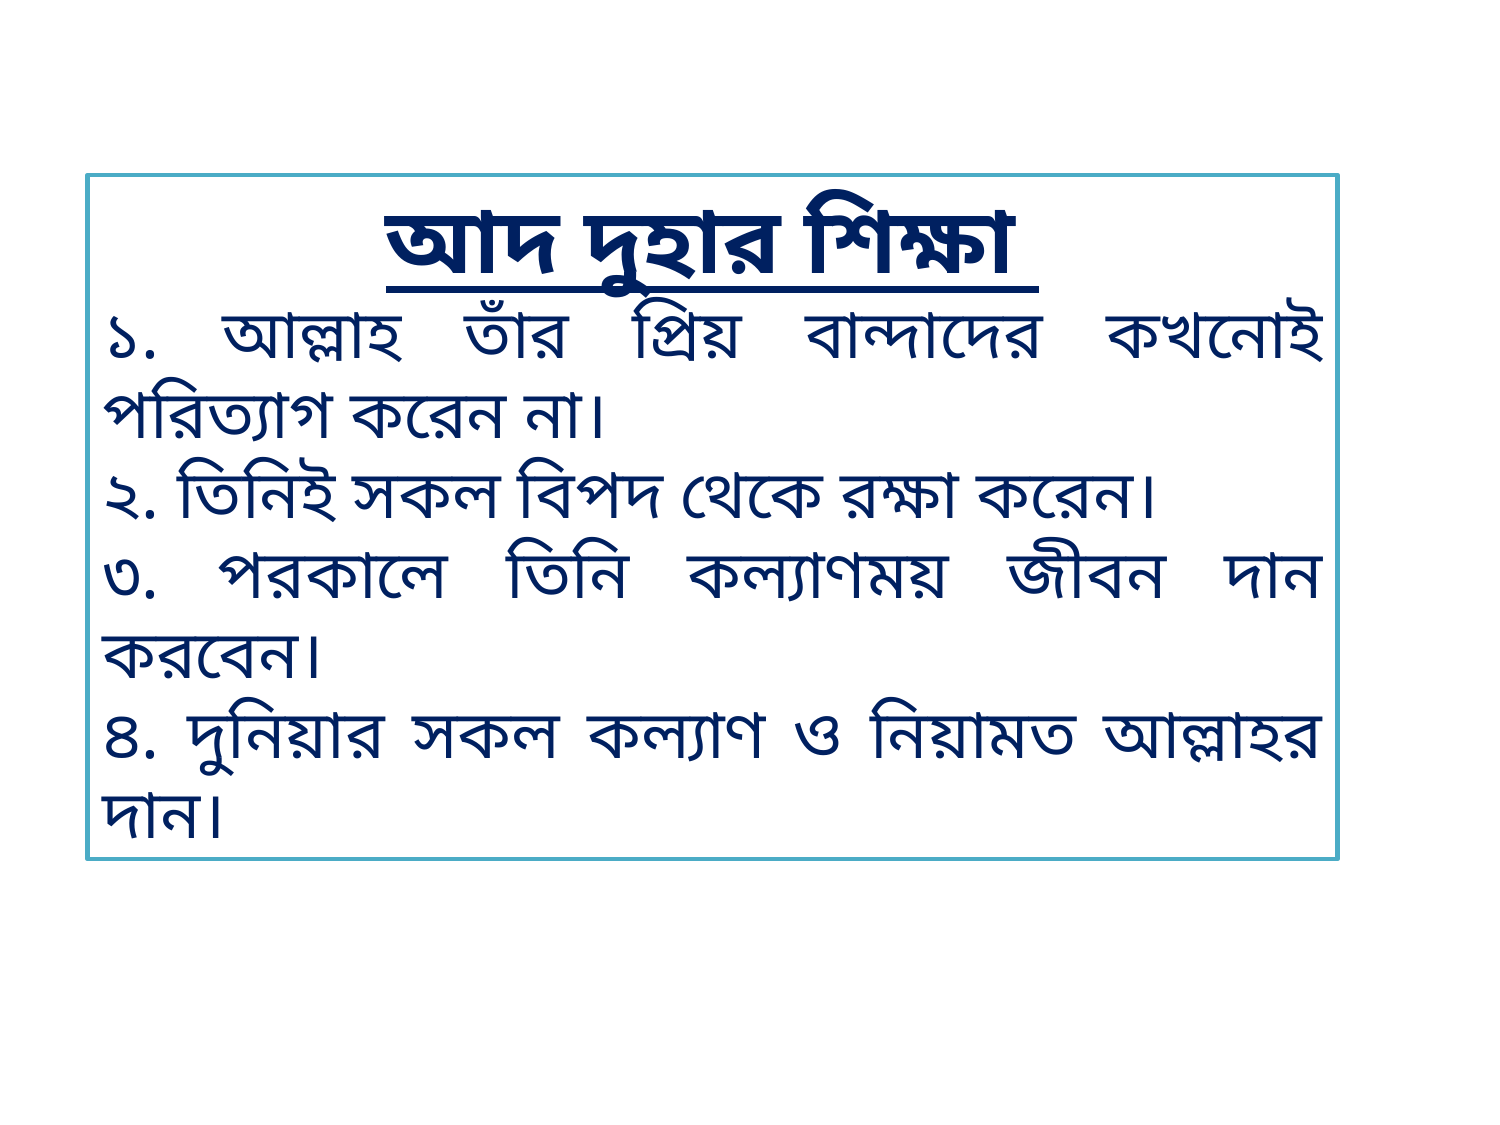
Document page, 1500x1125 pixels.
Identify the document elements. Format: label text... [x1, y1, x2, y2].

text_box আদ দুহার শিক্ষা ১. আল্লাহ তাঁর প্রিয় বান্দাদের কখনোই পরিত্যাগ করেন না। ২. তিনিই সকল বিপদ থেকে রক্ষা করেন। ৩. পরকালে তিনি কল্যাণময় জীবন দান করবেন। ৪. দুনিয়ার সকল কল্যাণ ও নিয়ামত আল্লাহর দান। [85, 173, 1340, 861]
